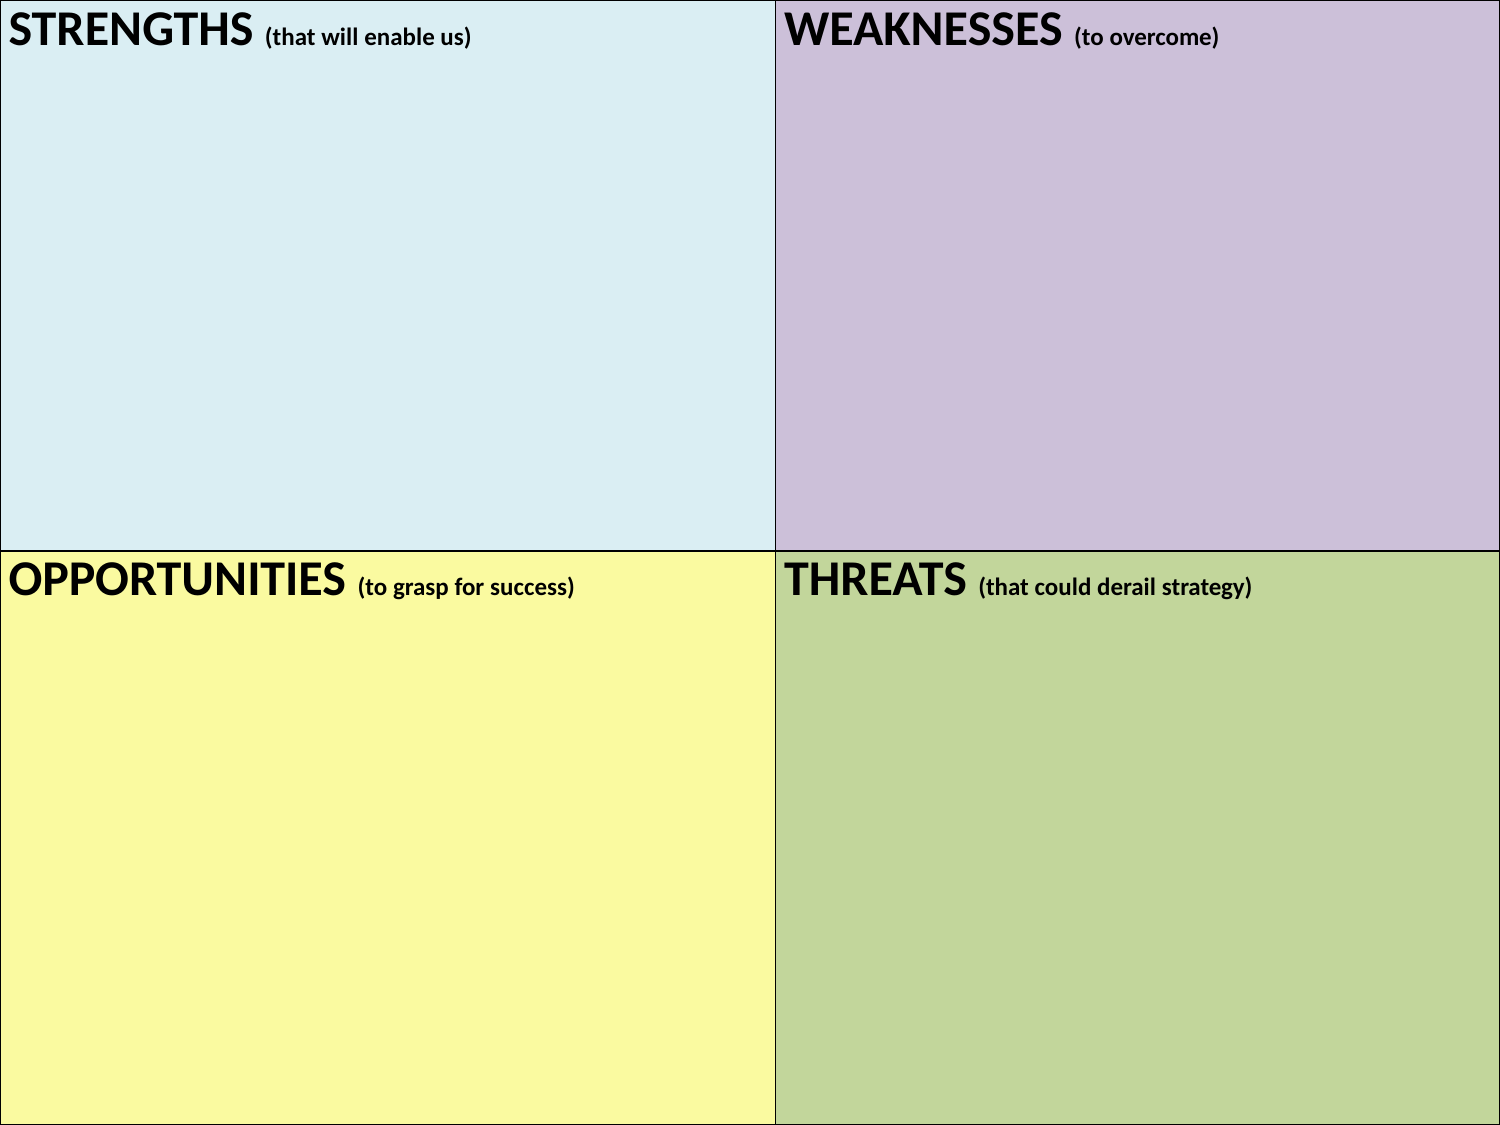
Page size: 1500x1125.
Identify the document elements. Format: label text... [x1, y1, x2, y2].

table_header STRENGTHS (that will enable us) [1, 1, 775, 550]
table_header WEAKNESSES (to overcome) [776, 1, 1499, 550]
table_cell THREATS (that could derail strategy) [776, 552, 1499, 1124]
table_cell OPPORTUNITIES (to grasp for success) [1, 552, 775, 1124]
